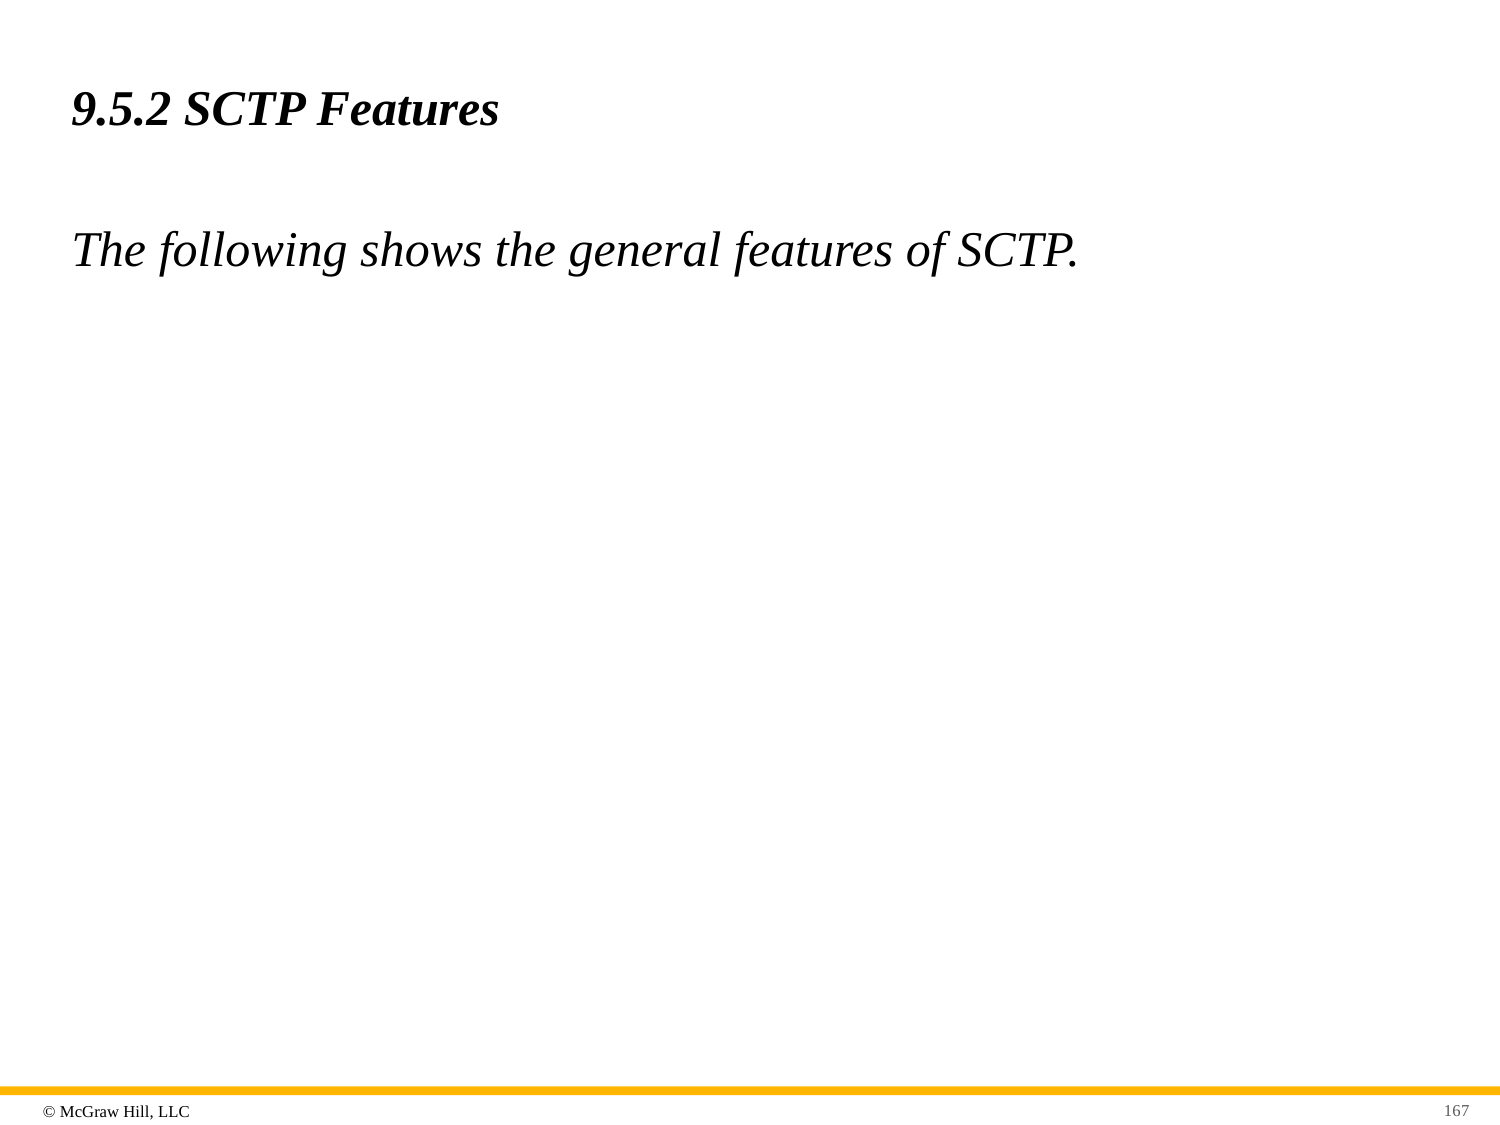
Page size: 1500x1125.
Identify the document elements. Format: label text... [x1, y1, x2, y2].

list The following shows the general features of SCTP. [56, 209, 1444, 1026]
title 9.5.2 SCTP Features [56, 50, 1444, 162]
slide_number 167 [1418, 1096, 1477, 1123]
